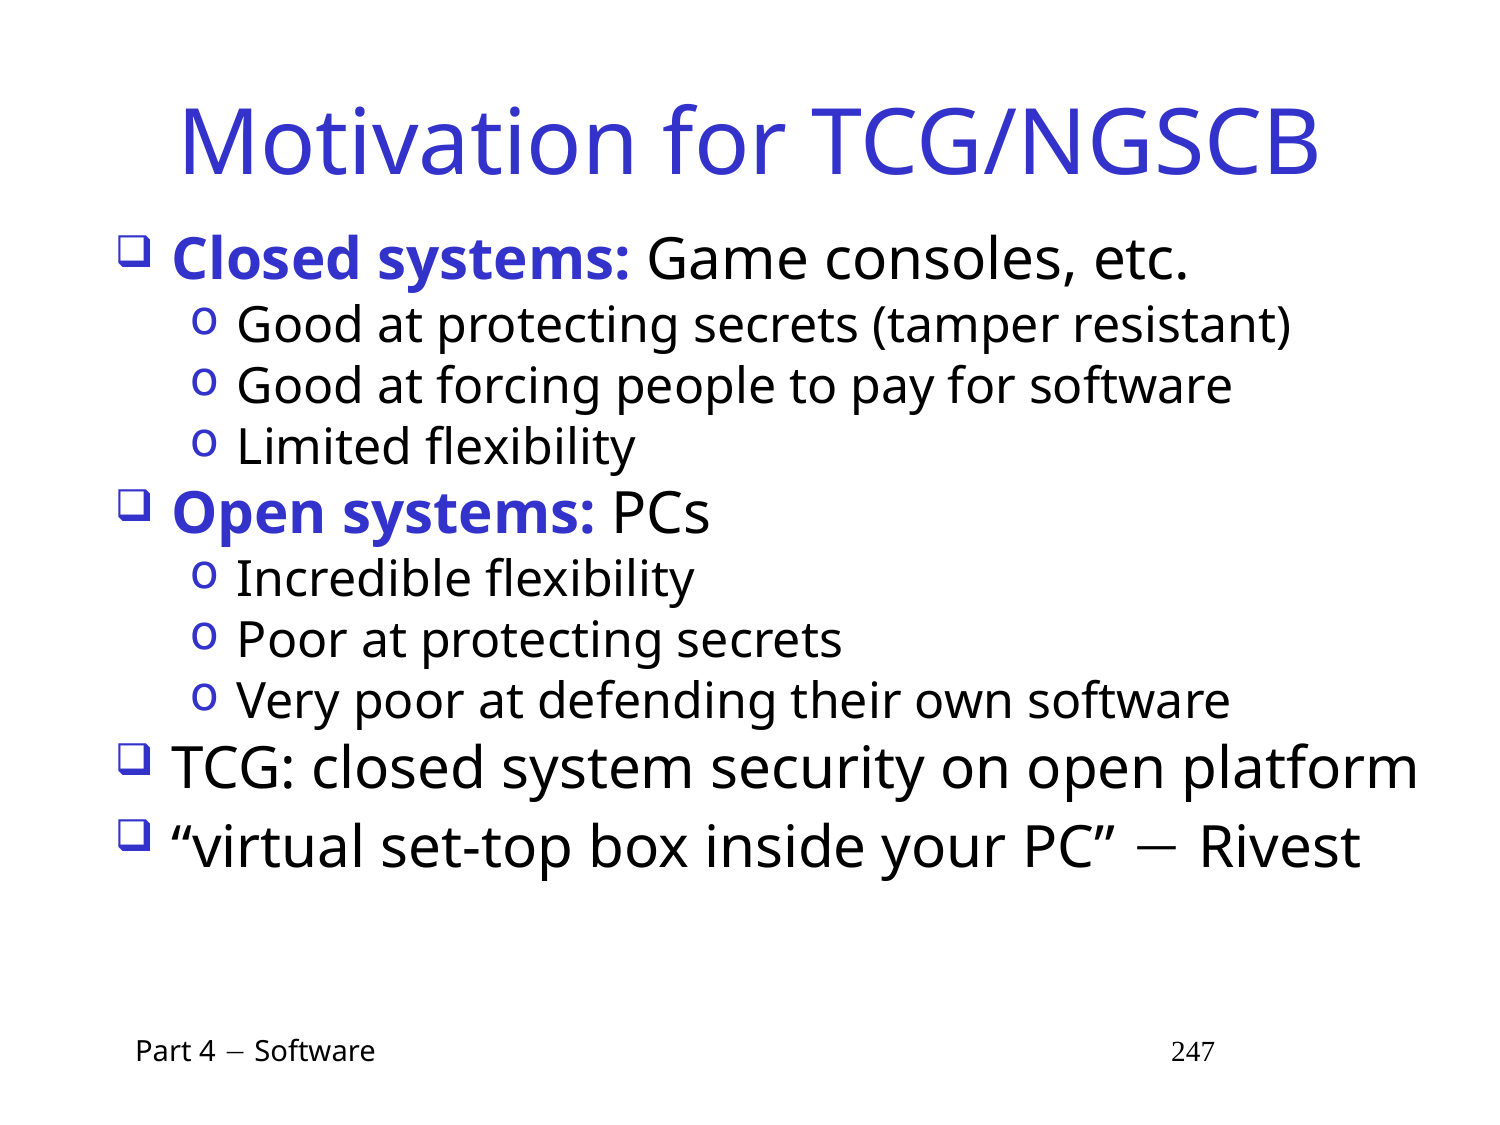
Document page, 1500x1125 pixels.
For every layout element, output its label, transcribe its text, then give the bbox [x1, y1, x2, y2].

footer Part 4  Software 247 [112, 1024, 1401, 1101]
title Motivation for TCG/NGSCB [112, 62, 1388, 213]
list Closed systems: Game consoles, etc. Good at protecting secrets (tamper resistant) Good at forcing people to pay for software Limited flexibility Open systems: PCs Incredible flexibility Poor at protecting secrets Very poor at defending their own software TCG: closed system security on open platform “virtual set-top box inside your PC”  Rivest [99, 224, 1451, 1013]
